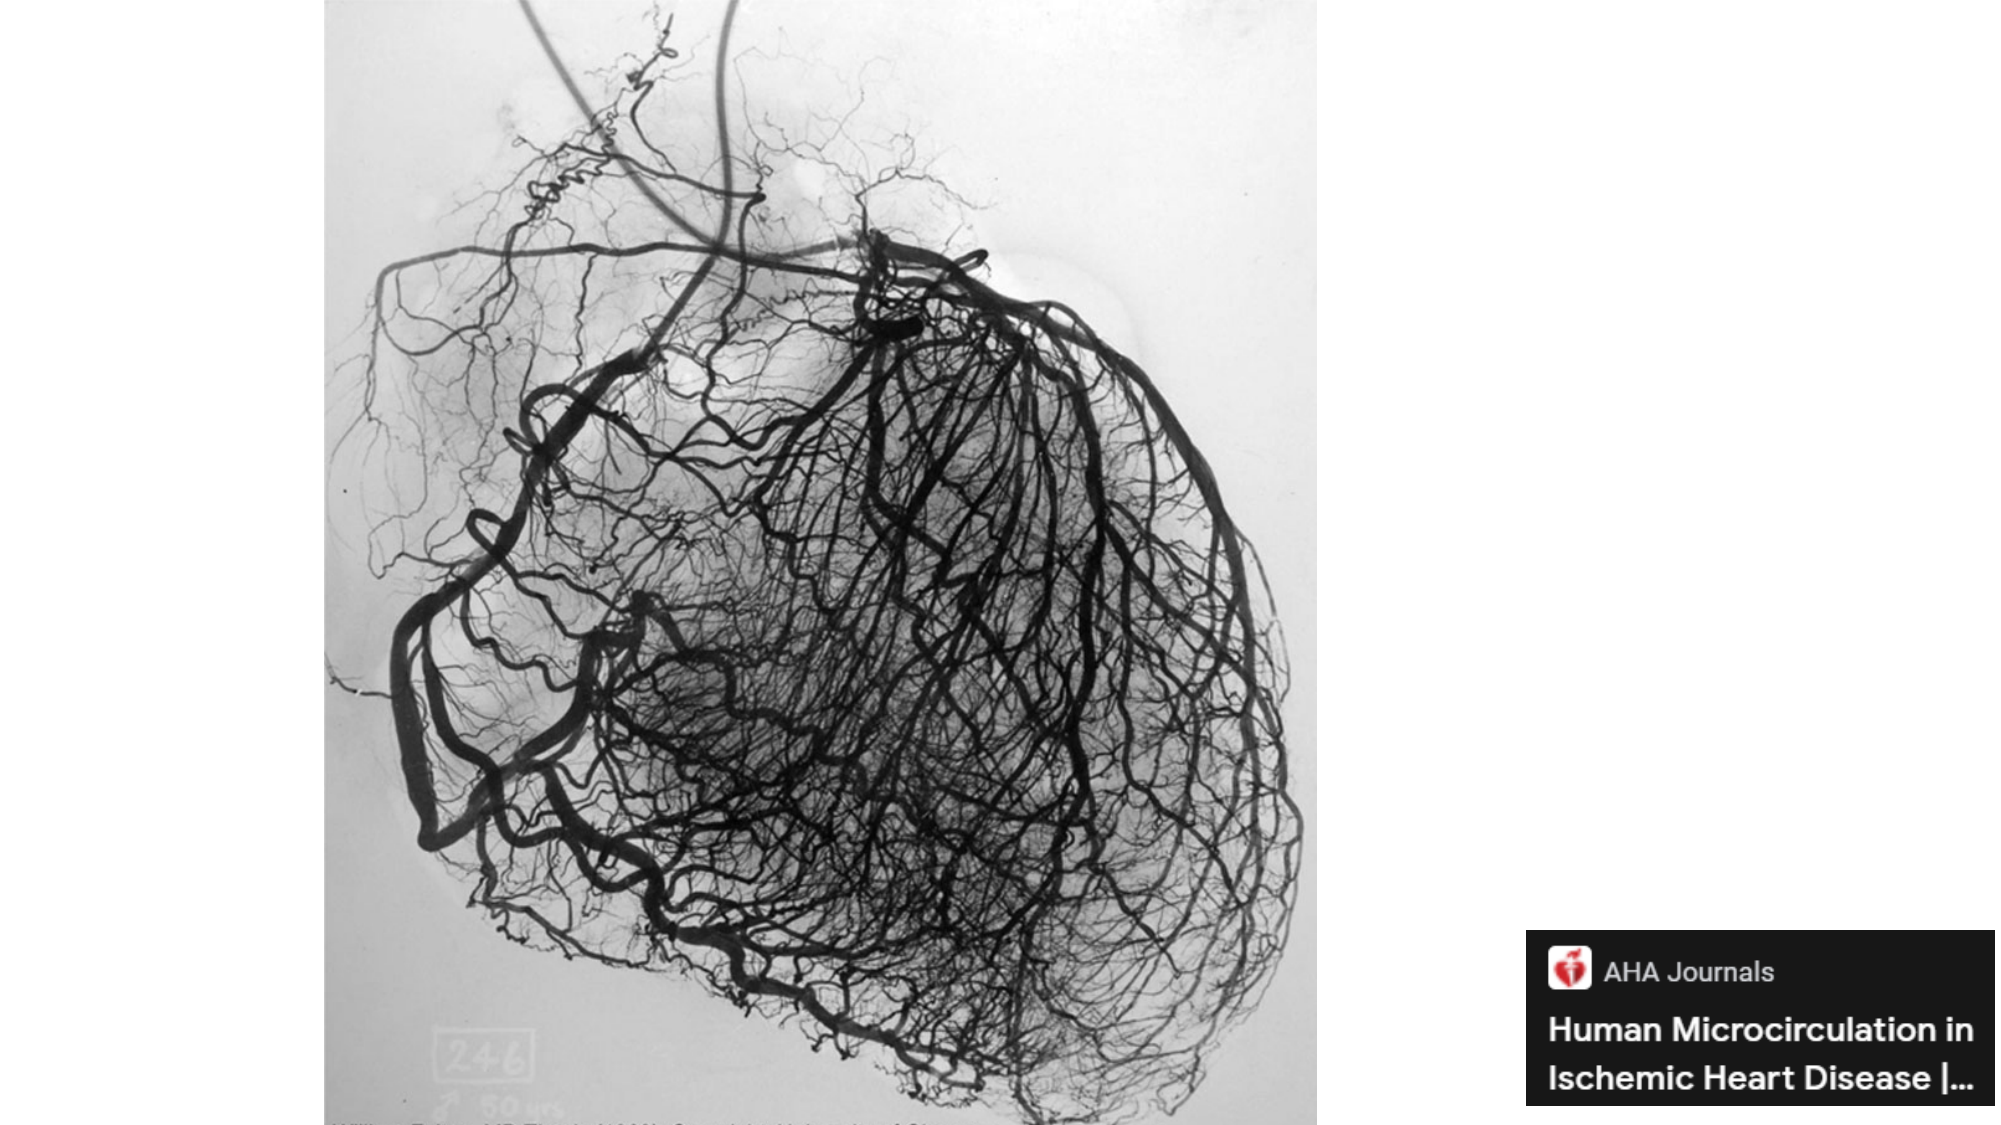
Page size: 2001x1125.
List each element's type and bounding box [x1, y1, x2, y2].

picture [1526, 930, 1995, 1106]
list [324, 0, 1317, 1125]
